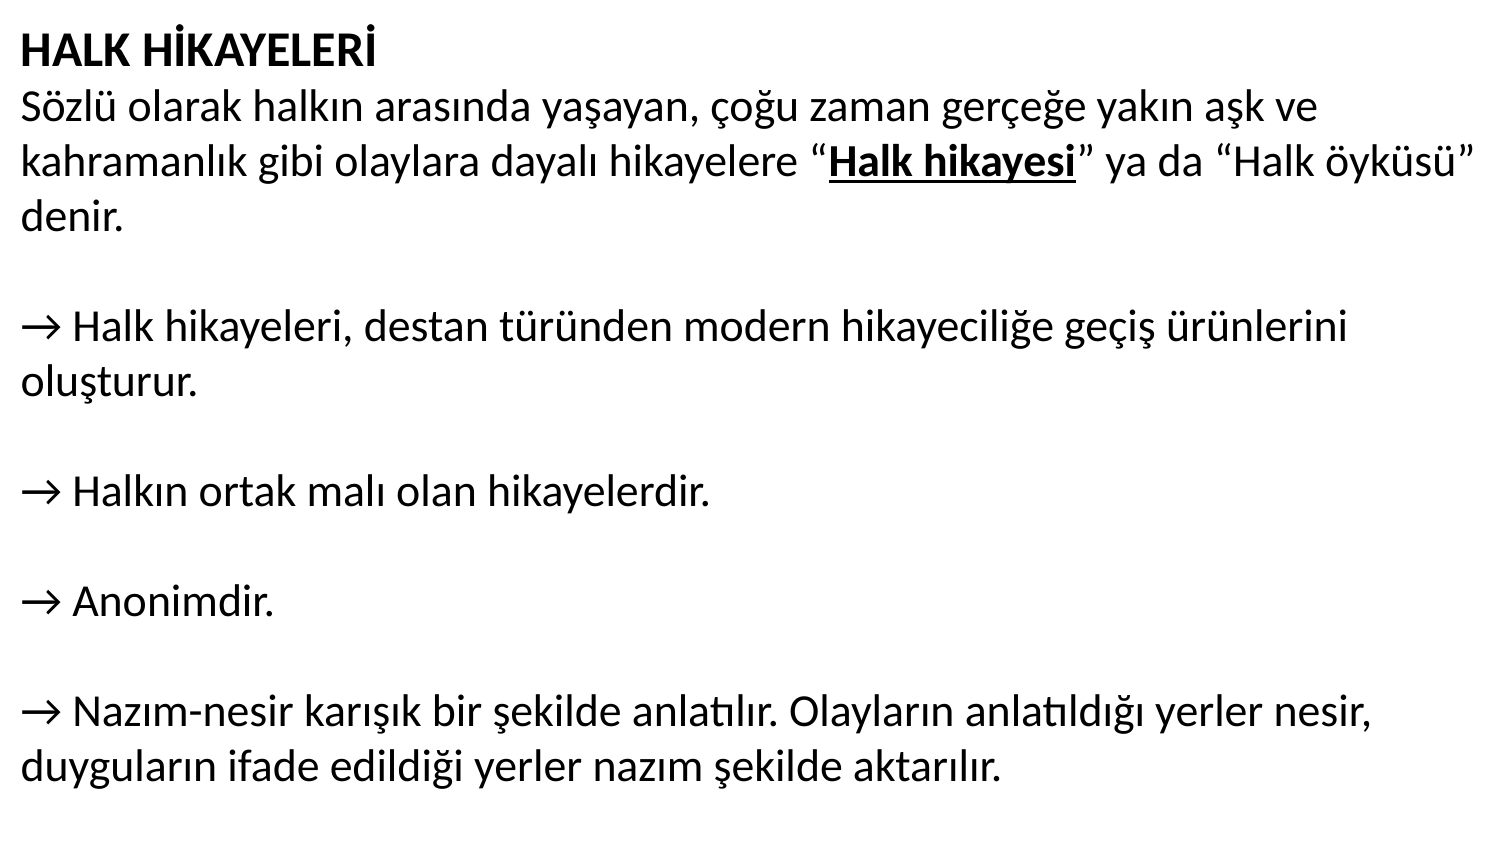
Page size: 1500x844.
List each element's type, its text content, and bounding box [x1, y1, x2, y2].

text_box HALK HİKAYELERİ Sözlü olarak halkın arasında yaşayan, çoğu zaman gerçeğe yakın aşk ve kahramanlık gibi olaylara dayalı hikayelere “Halk hikayesi” ya da “Halk öyküsü” denir. → Halk hikayeleri, destan türünden modern hikayeciliğe geçiş ürünlerini oluşturur. → Halkın ortak malı olan hikayelerdir. → Anonimdir. → Nazım-nesir karışık bir şekilde anlatılır. Olayların anlatıldığı yerler nesir, duyguların ifade edildiği yerler nazım şekilde aktarılır. [5, 8, 1500, 799]
